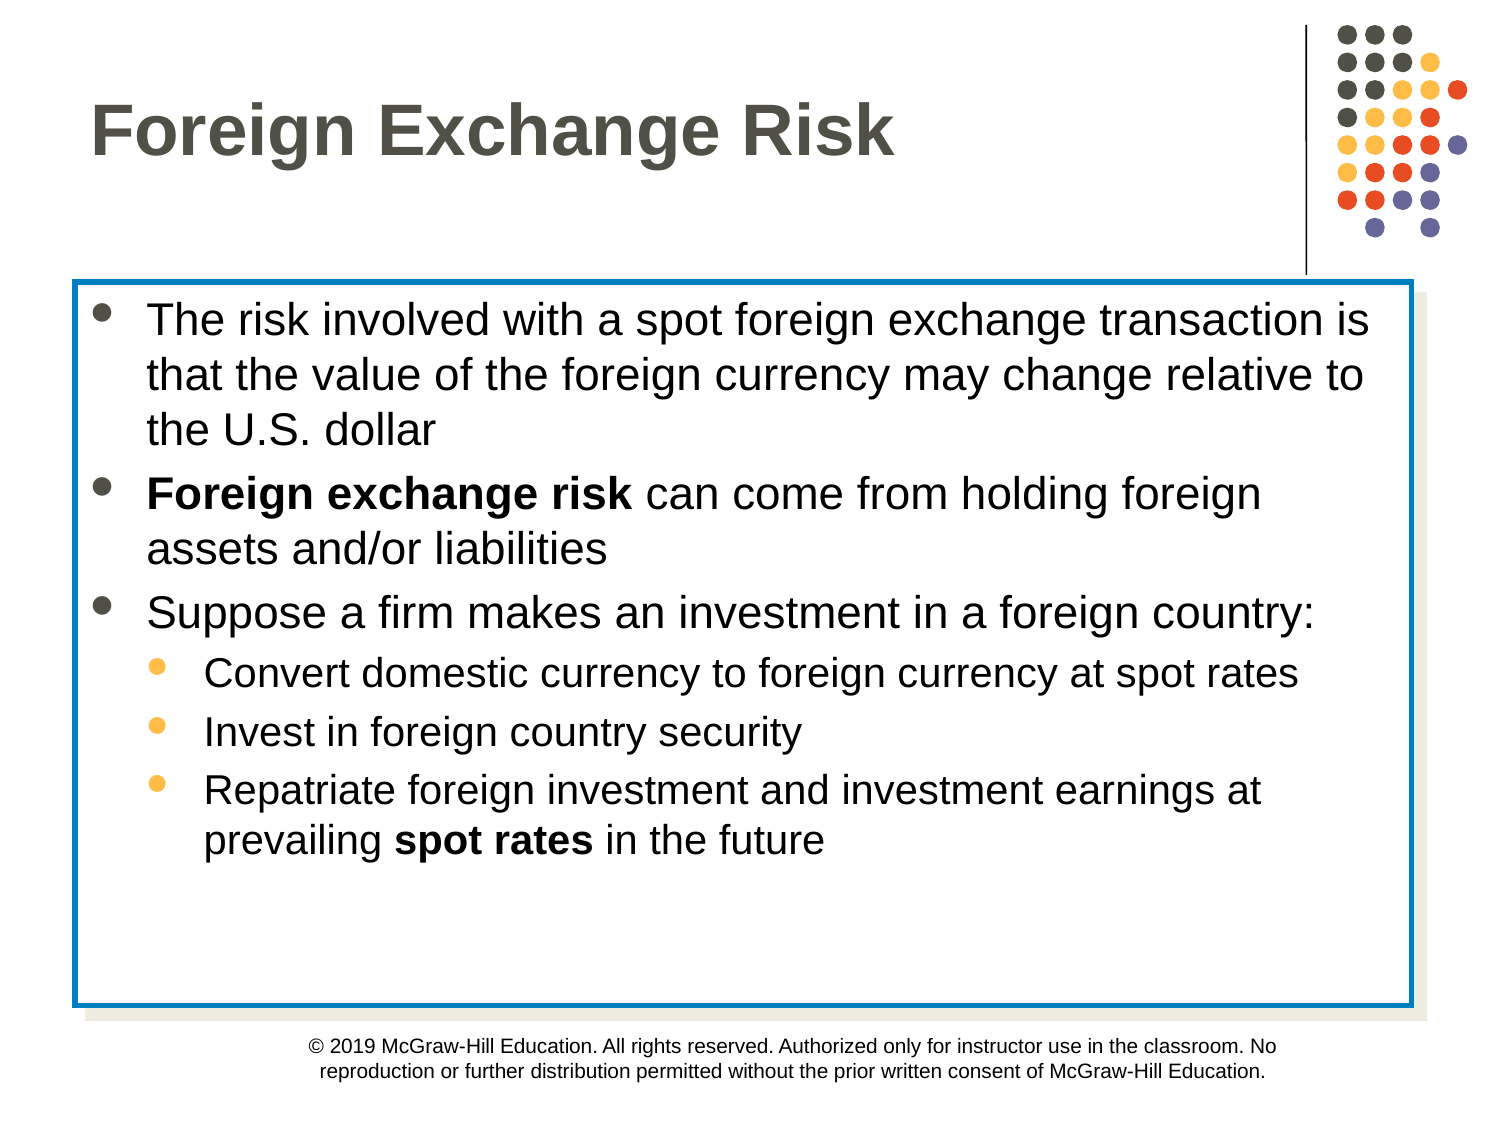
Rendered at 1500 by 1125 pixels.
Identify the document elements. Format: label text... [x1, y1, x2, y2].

footer © 2019 McGraw-Hill Education. All rights reserved. Authorized only for instructor use in the classroom. No reproduction or further distribution permitted without the prior written consent of McGraw-Hill Education. [272, 1025, 1313, 1100]
title Foreign Exchange Risk [75, 20, 1313, 233]
list The risk involved with a spot foreign exchange transaction is that the value of the foreign currency may change relative to the U.S. dollar Foreign exchange risk can come from holding foreign assets and/or liabilities Suppose a firm makes an investment in a foreign country: Convert domestic currency to foreign currency at spot rates Invest in foreign country security Repatriate foreign investment and investment earnings at prevailing spot rates in the future [75, 282, 1412, 1006]
